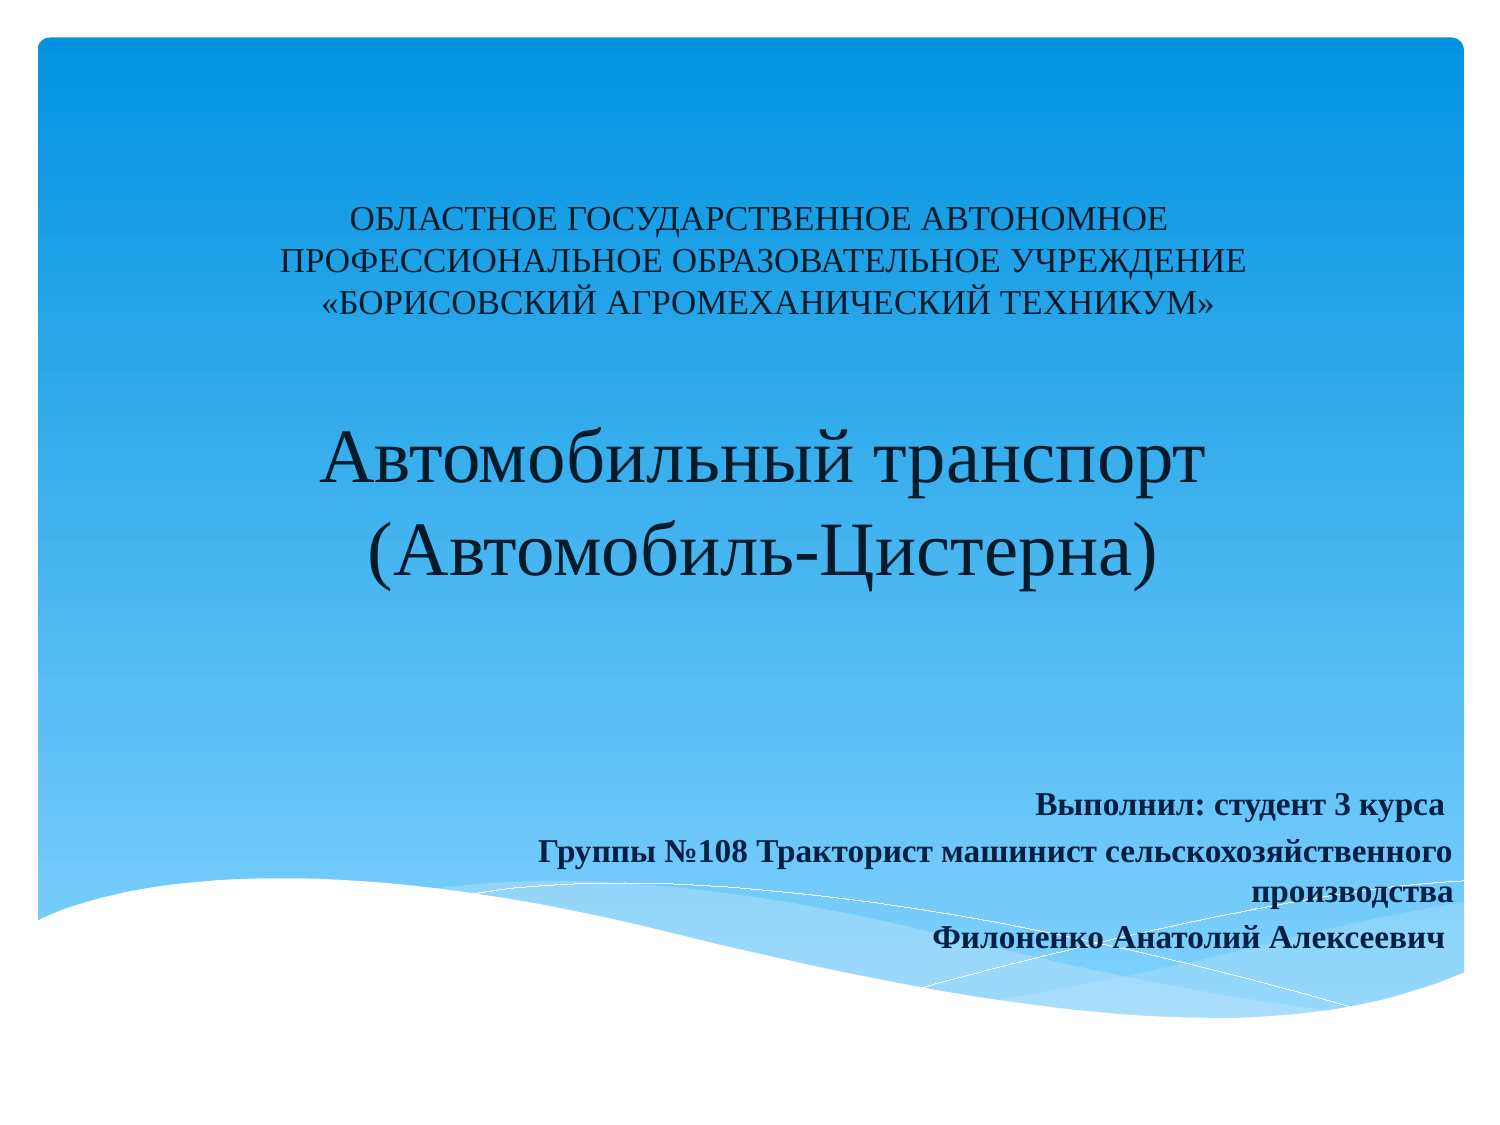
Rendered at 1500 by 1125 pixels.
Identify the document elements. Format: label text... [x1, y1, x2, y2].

subtitle Выполнил: студент 3 курса Группы №108 Тракторист машинист сельскохозяйственного производства Филоненко Анатолий Алексеевич [419, 775, 1470, 1063]
title областное государственное автономное профессиональное образовательное учреждение «Борисовский агромеханический техникум» Автомобильный транспорт (Автомобиль-Цистерна) [88, 184, 1439, 598]
